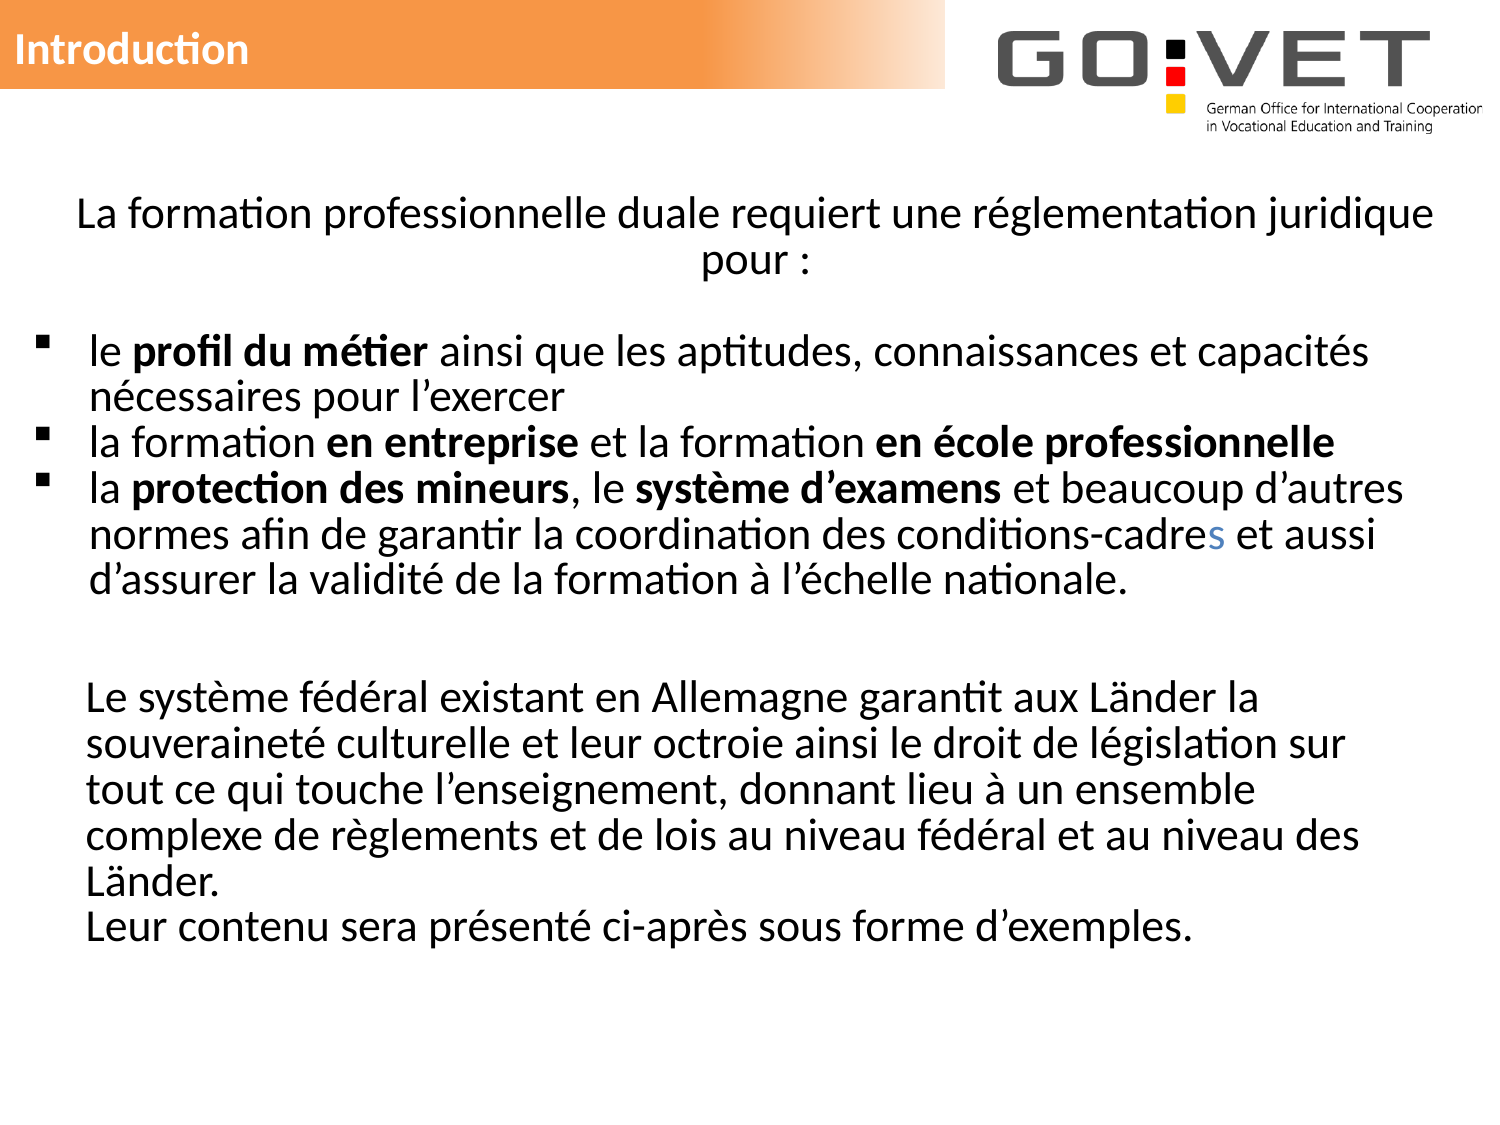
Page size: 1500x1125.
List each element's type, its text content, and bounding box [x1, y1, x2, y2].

picture [998, 31, 1483, 134]
text_box Le système fédéral existant en Allemagne garantit aux Länder la souveraineté culturelle et leur octroie ainsi le droit de législation sur tout ce qui touche l’enseignement, donnant lieu à un ensemble complexe de règlements et de lois au niveau fédéral et au niveau des Länder. Leur contenu sera présenté ci-après sous forme d’exemples. [70, 668, 1418, 959]
text_box Introduction [0, 11, 918, 81]
text_box La formation professionnelle duale requiert une réglementation juridique pour : le profil du métier ainsi que les aptitudes, connaissances et capacités nécessaires pour l’exercer la formation en entreprise et la formation en école professionnelle la protection des mineurs, le système d’examens et beaucoup d’autres normes afin de garantir la coordination des conditions-cadres et aussi d’assurer la validité de la formation à l’échelle nationale. [17, 184, 1495, 612]
